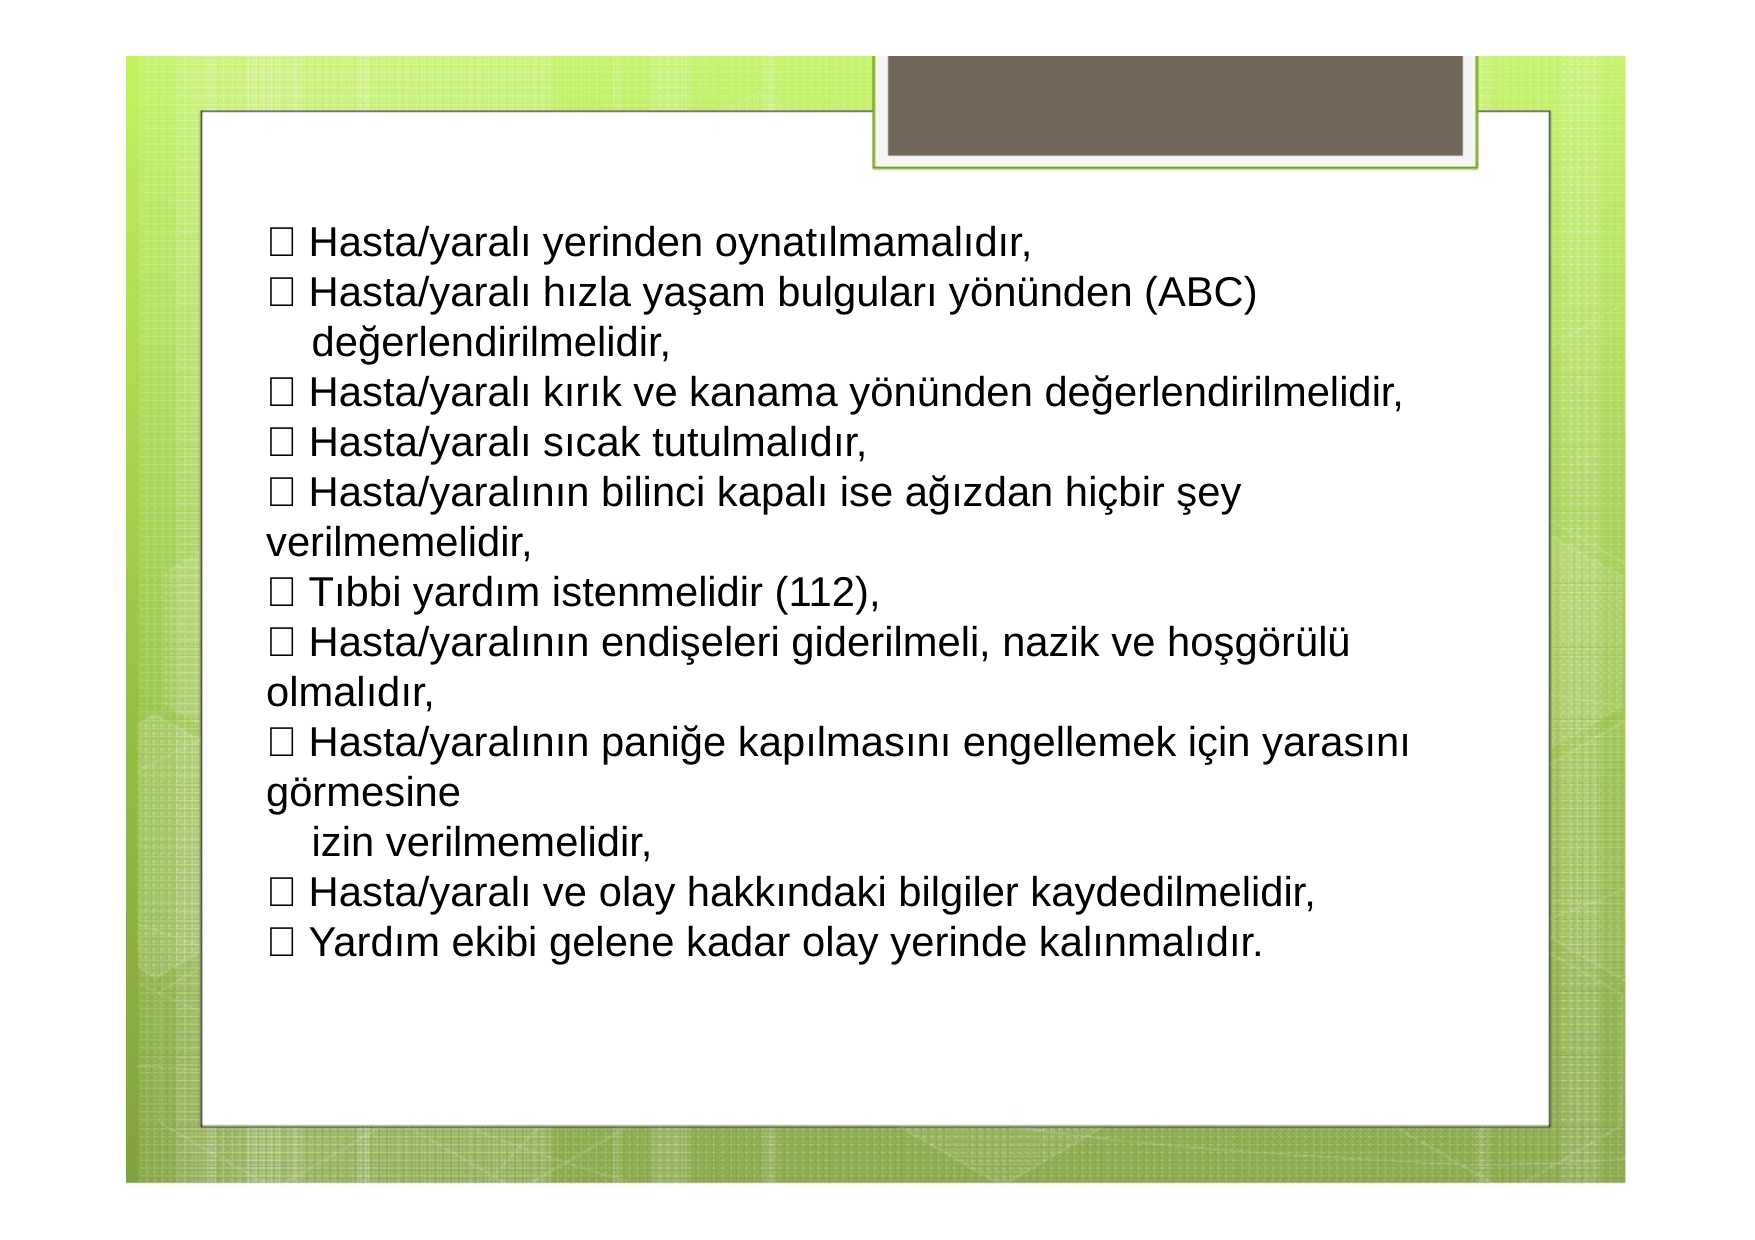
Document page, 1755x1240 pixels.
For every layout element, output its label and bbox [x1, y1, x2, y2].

picture [126, 56, 1636, 1191]
